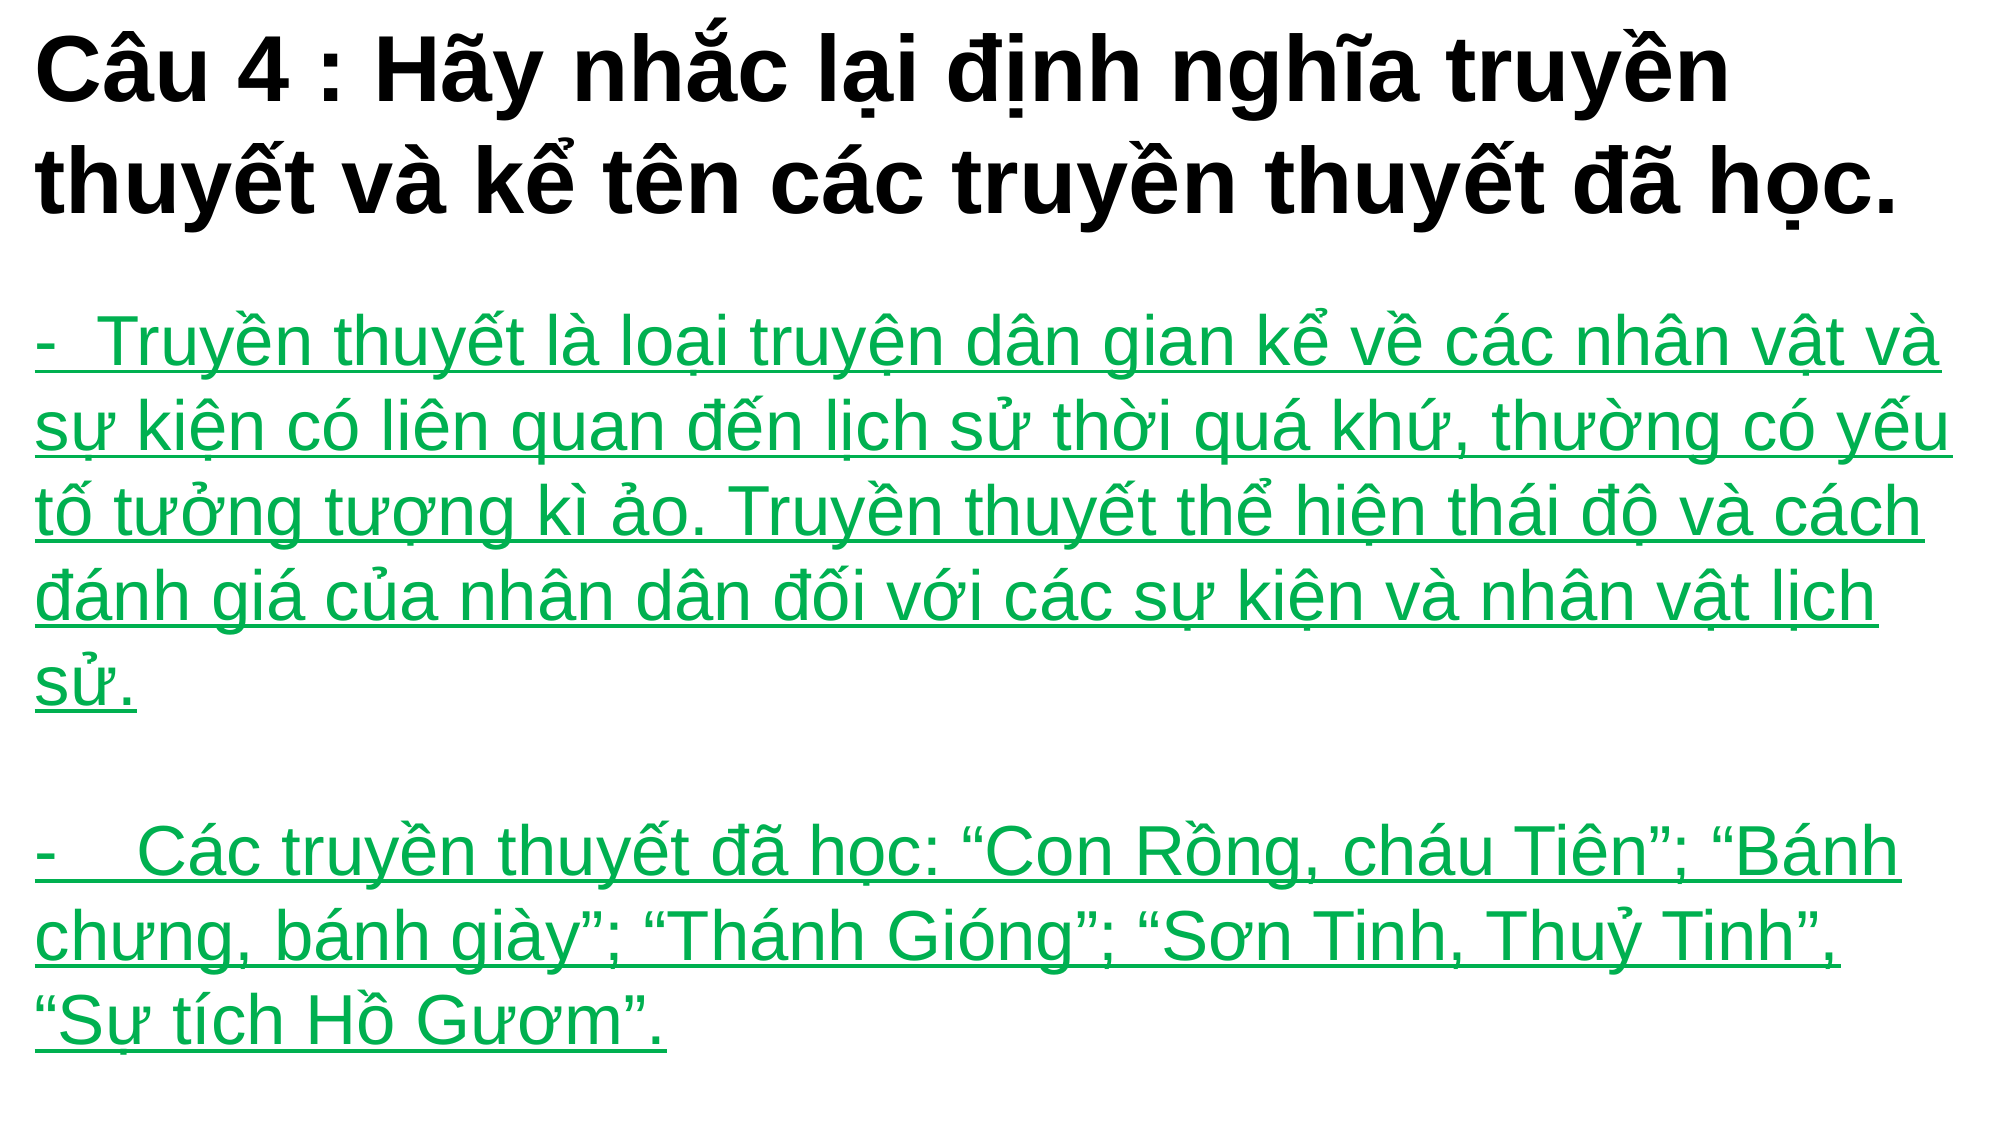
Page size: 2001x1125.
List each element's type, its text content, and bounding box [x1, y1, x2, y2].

text_box Câu 4 : Hãy nhắc lại định nghĩa truyền thuyết và kể tên các truyền thuyết đã học. [19, 0, 1981, 287]
text_box - Truyền thuyết là loại truyện dân gian kể về các nhân vật và sự kiện có liên quan đến lịch sử thời quá khứ, thường có yếu tố tưởng tượng kì ảo. Truyền thuyết thể hiện thái độ và cách đánh giá của nhân dân đối với các sự kiện và nhân vật lịch sử. - Các truyền thuyết đã học: “Con Rồng, cháu Tiên”; “Bánh chưng, bánh giày”; “Thánh Gióng”; “Sơn Tinh, Thuỷ Tinh”, “Sự tích Hồ Gươm”. [19, 287, 1981, 1067]
